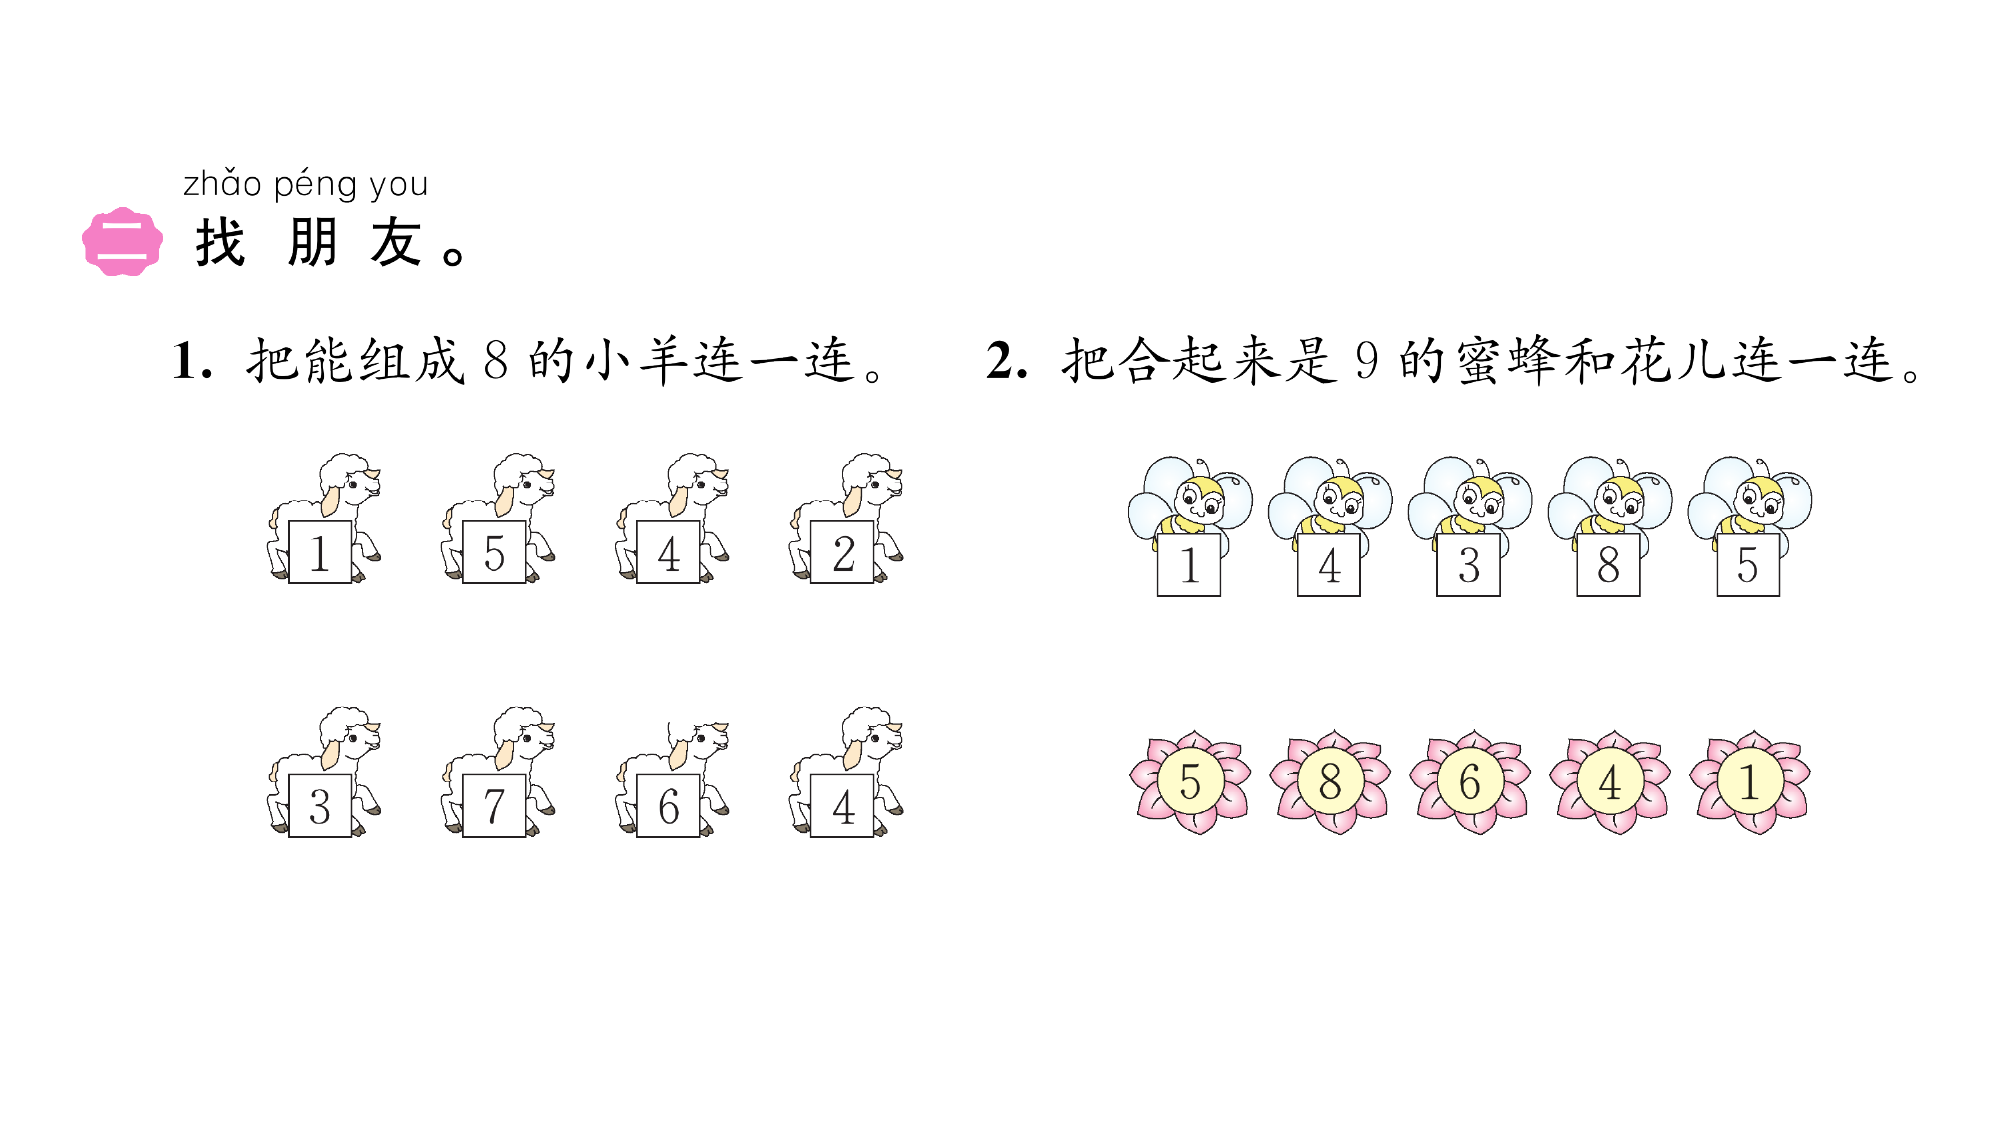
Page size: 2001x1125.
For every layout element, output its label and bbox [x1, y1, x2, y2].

picture [78, 148, 1969, 870]
